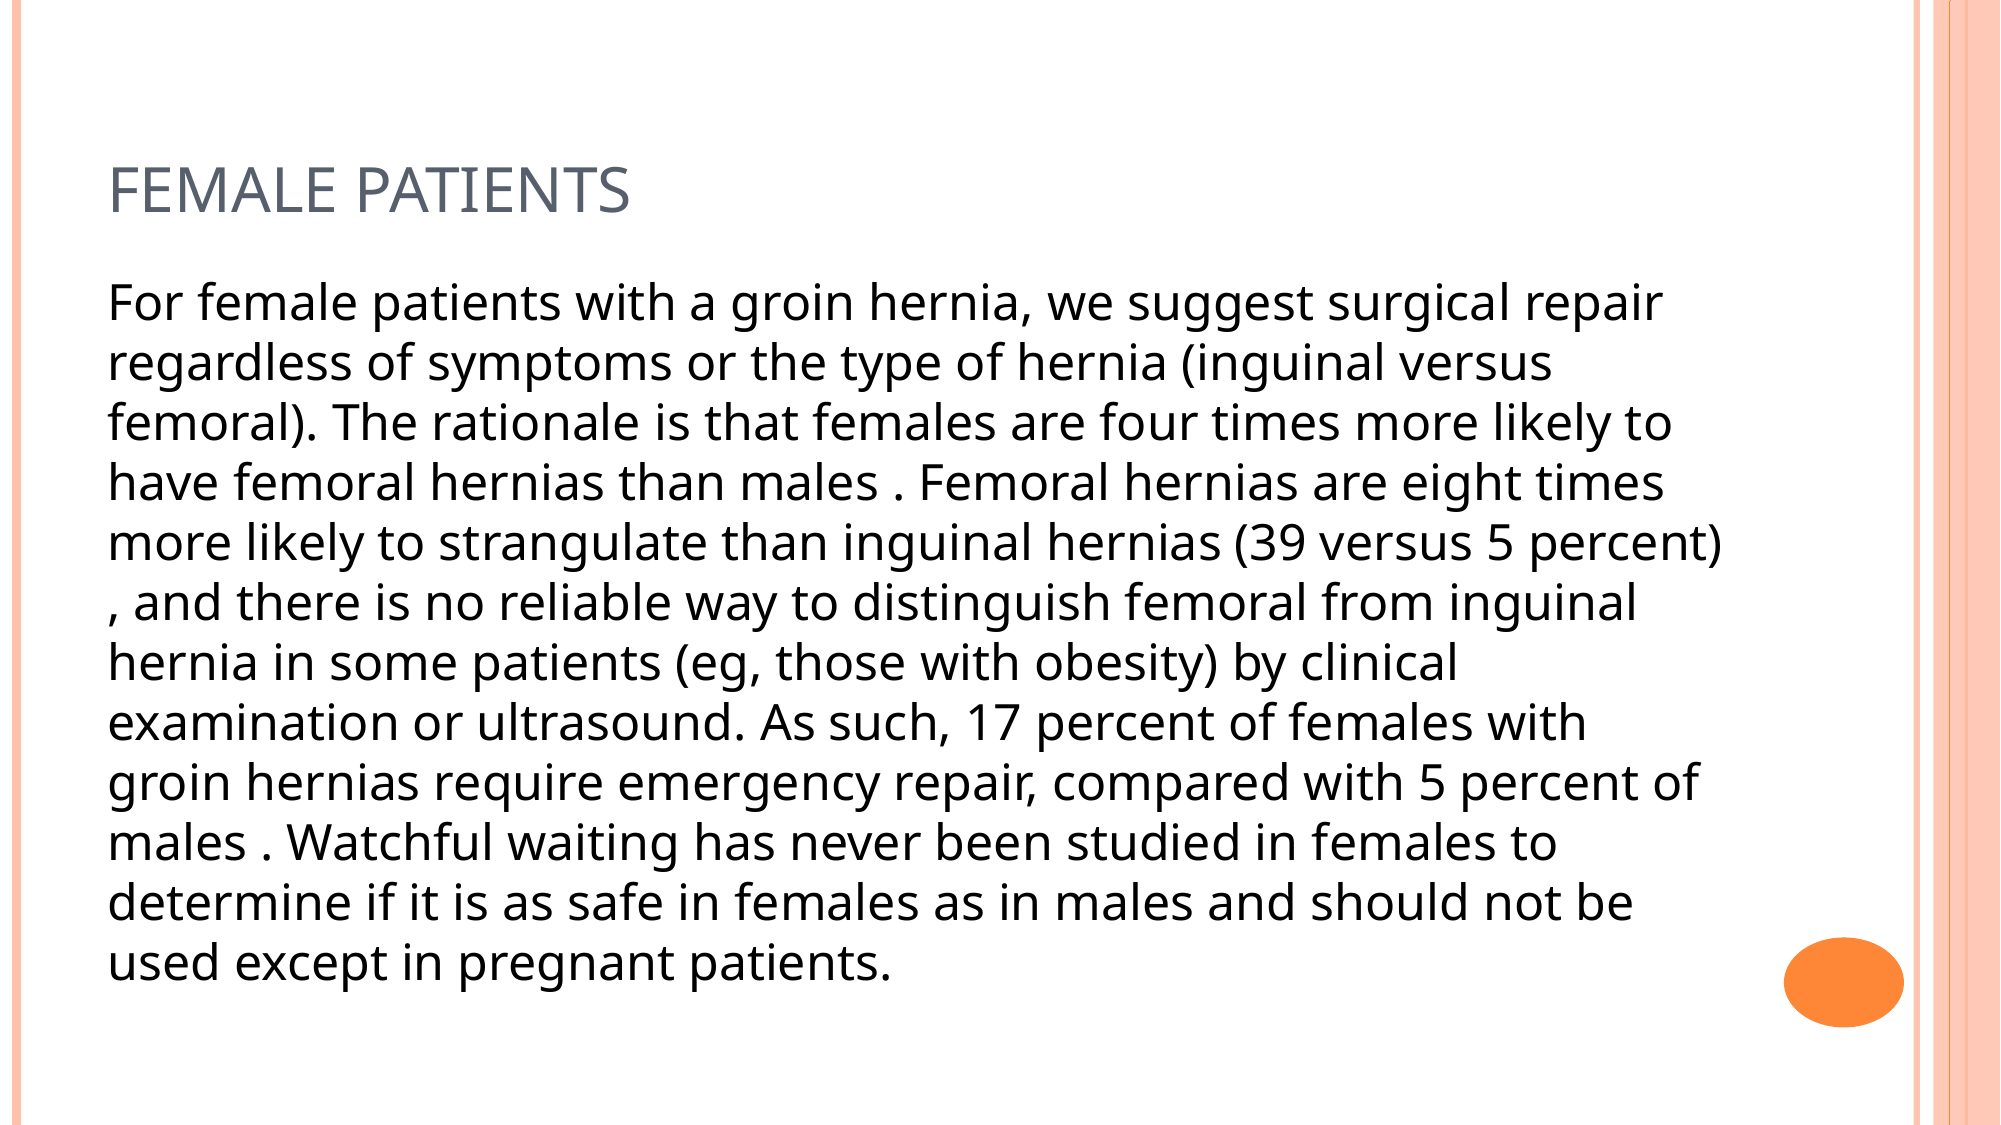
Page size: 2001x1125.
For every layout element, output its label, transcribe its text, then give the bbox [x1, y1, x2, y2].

list For female patients with a groin hernia, we suggest surgical repair regardless of symptoms or the type of hernia (inguinal versus femoral). The rationale is that females are four times more likely to have femoral hernias than males . Femoral hernias are eight times more likely to strangulate than inguinal hernias (39 versus 5 percent) , and there is no reliable way to distinguish femoral from inguinal hernia in some patients (eg, those with obesity) by clinical examination or ultrasound. As such, 17 percent of females with groin hernias require emergency repair, compared with 5 percent of males . Watchful waiting has never been studied in females to determine if it is as safe in females as in males and should not be used except in pregnant patients. [99, 261, 1734, 1063]
title Female patients [99, 44, 1734, 234]
